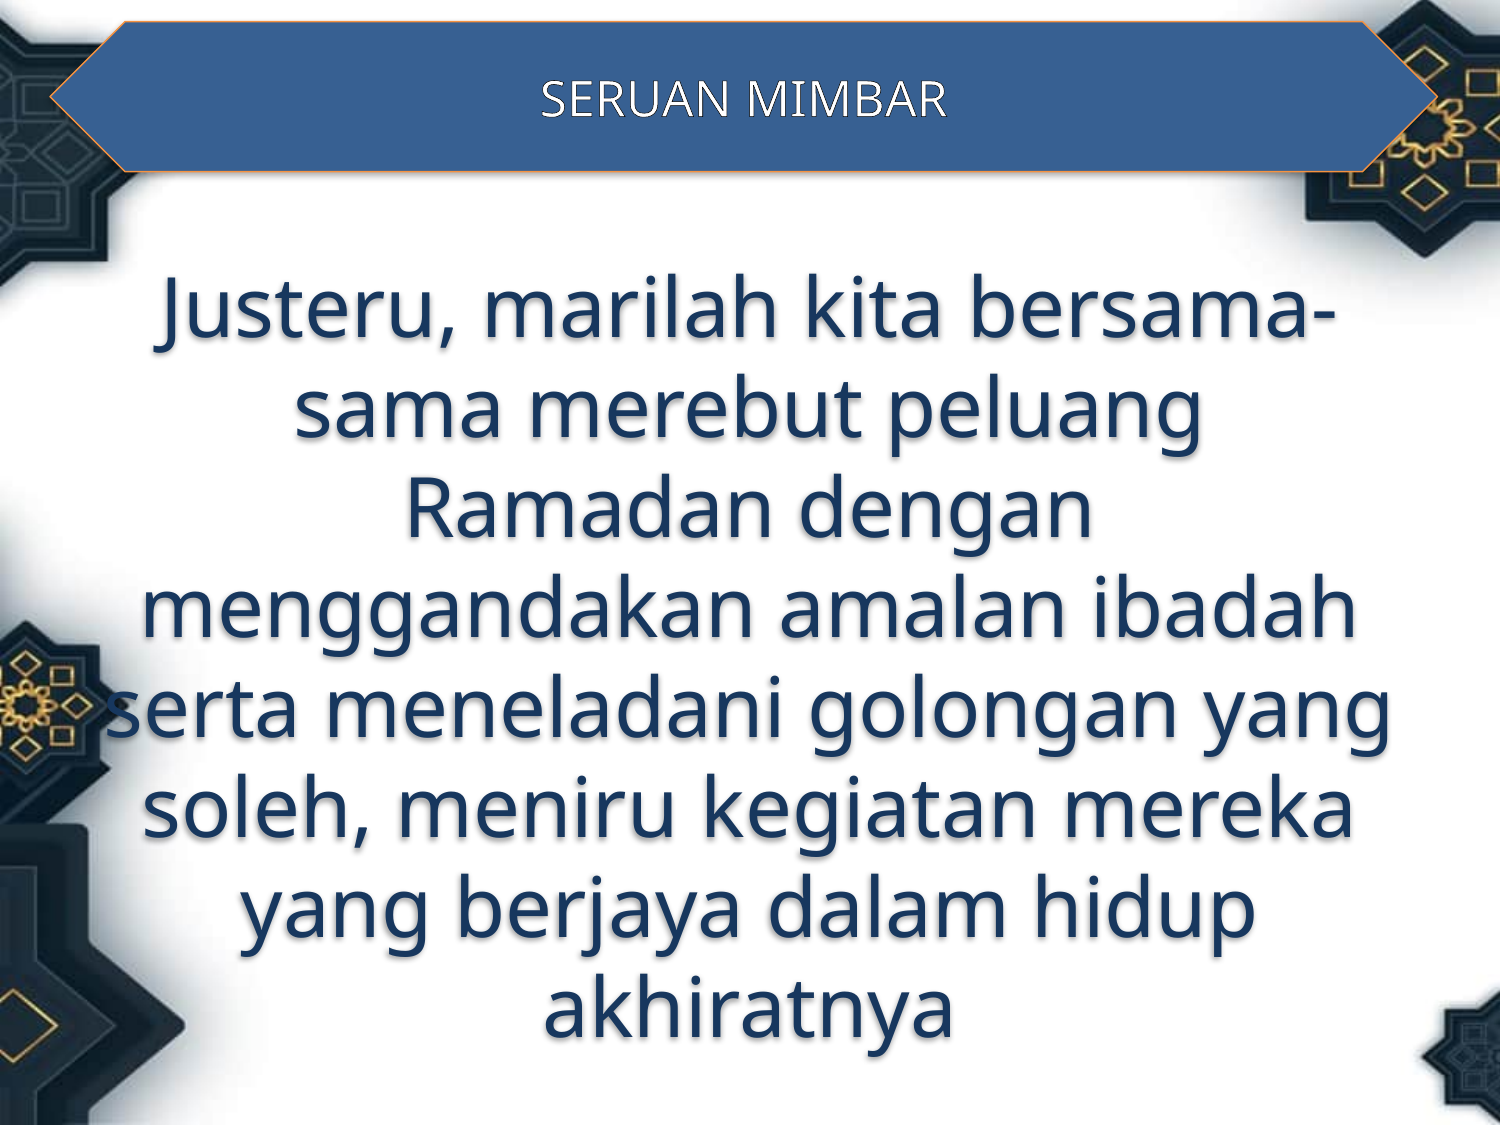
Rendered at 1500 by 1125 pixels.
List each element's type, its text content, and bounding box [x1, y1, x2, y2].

text_box SERUAN MIMBAR [49, 20, 1439, 173]
text_box Justeru, marilah kita bersama-sama merebut peluang Ramadan dengan menggandakan amalan ibadah serta meneladani golongan yang soleh, meniru kegiatan mereka yang berjaya dalam hidup akhiratnya [39, 186, 1461, 1122]
picture [0, 0, 1500, 1125]
